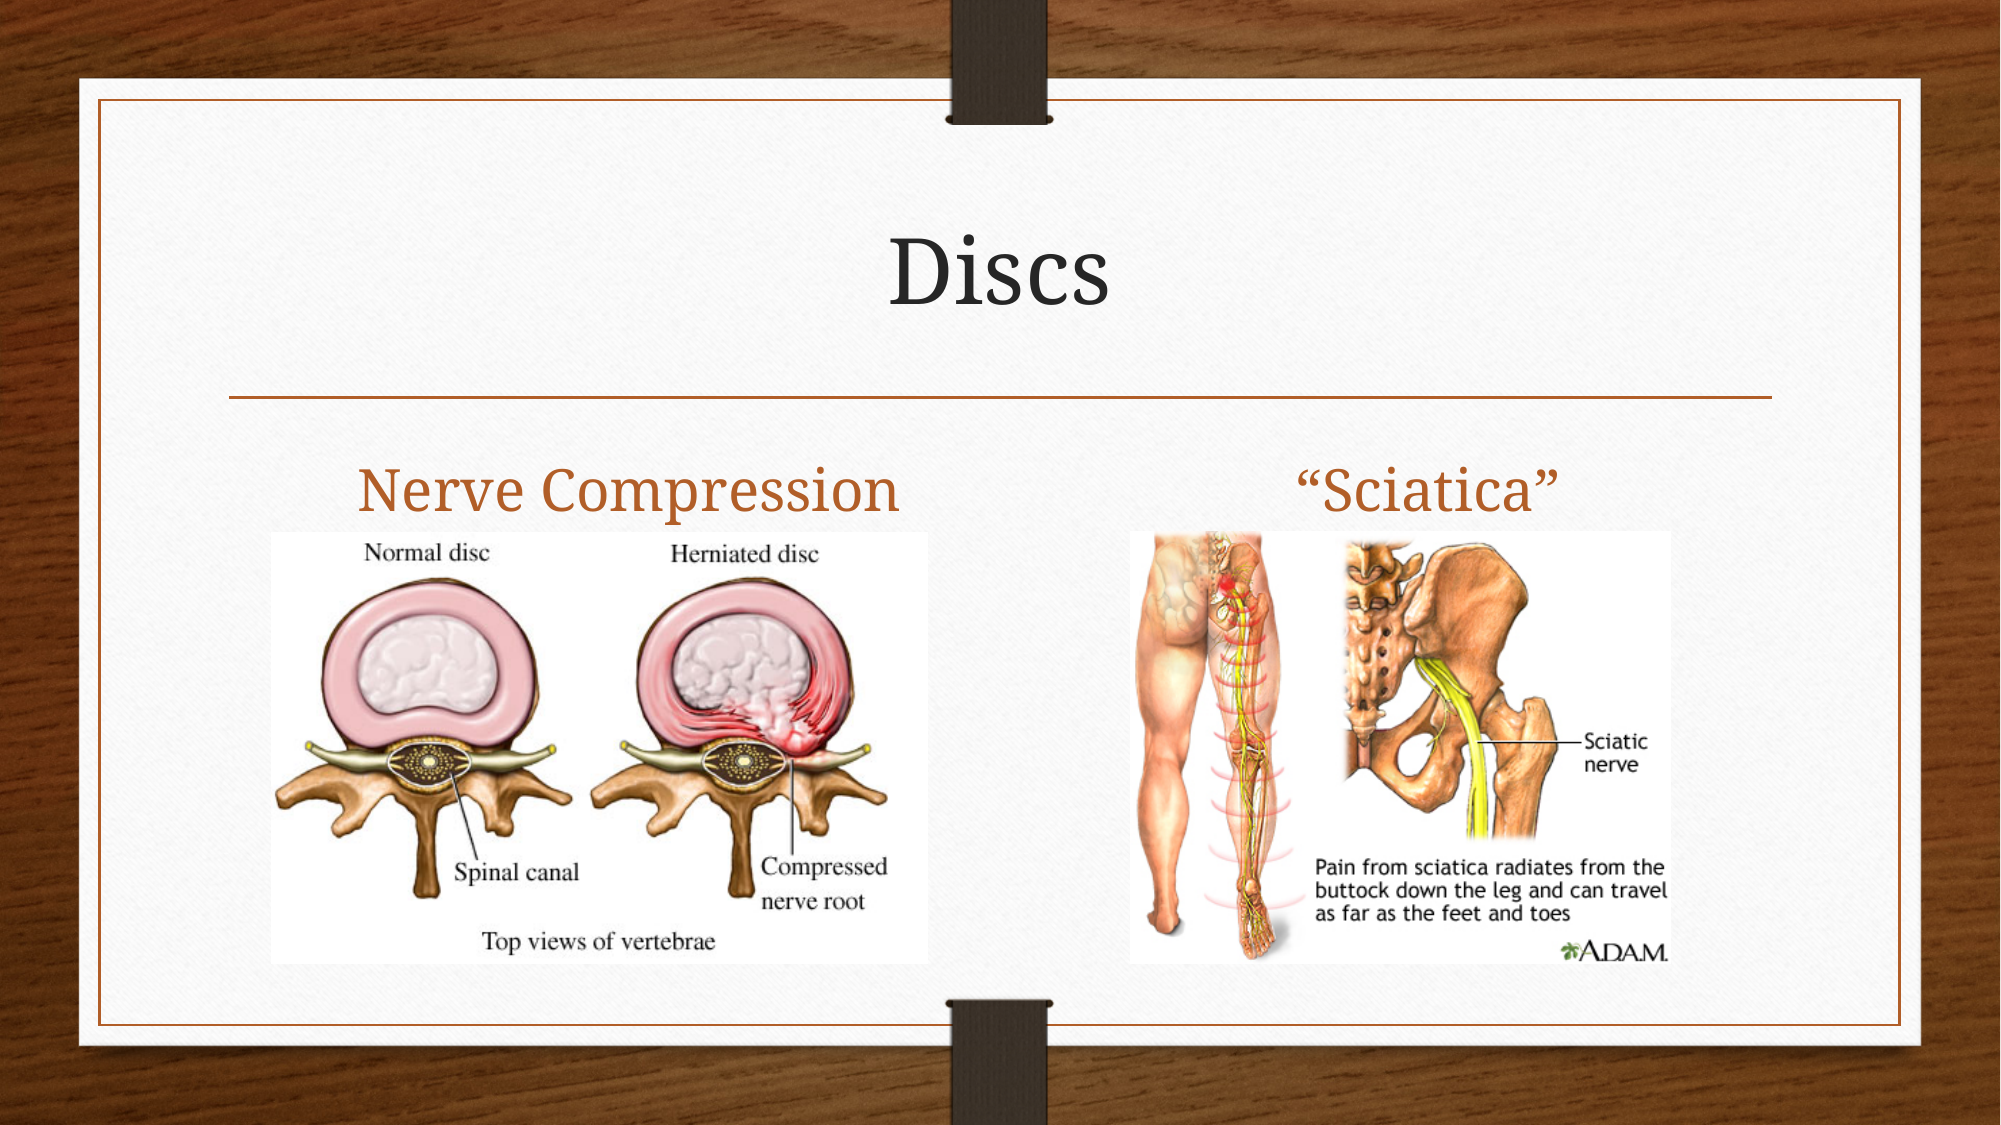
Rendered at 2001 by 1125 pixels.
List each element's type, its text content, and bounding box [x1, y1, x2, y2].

picture [0, 0, 948, 1125]
list Nerve Compression [211, 435, 987, 532]
list “Sciatica” [1013, 435, 1789, 532]
picture [101, 0, 2001, 1125]
title Discs [211, 160, 1788, 376]
